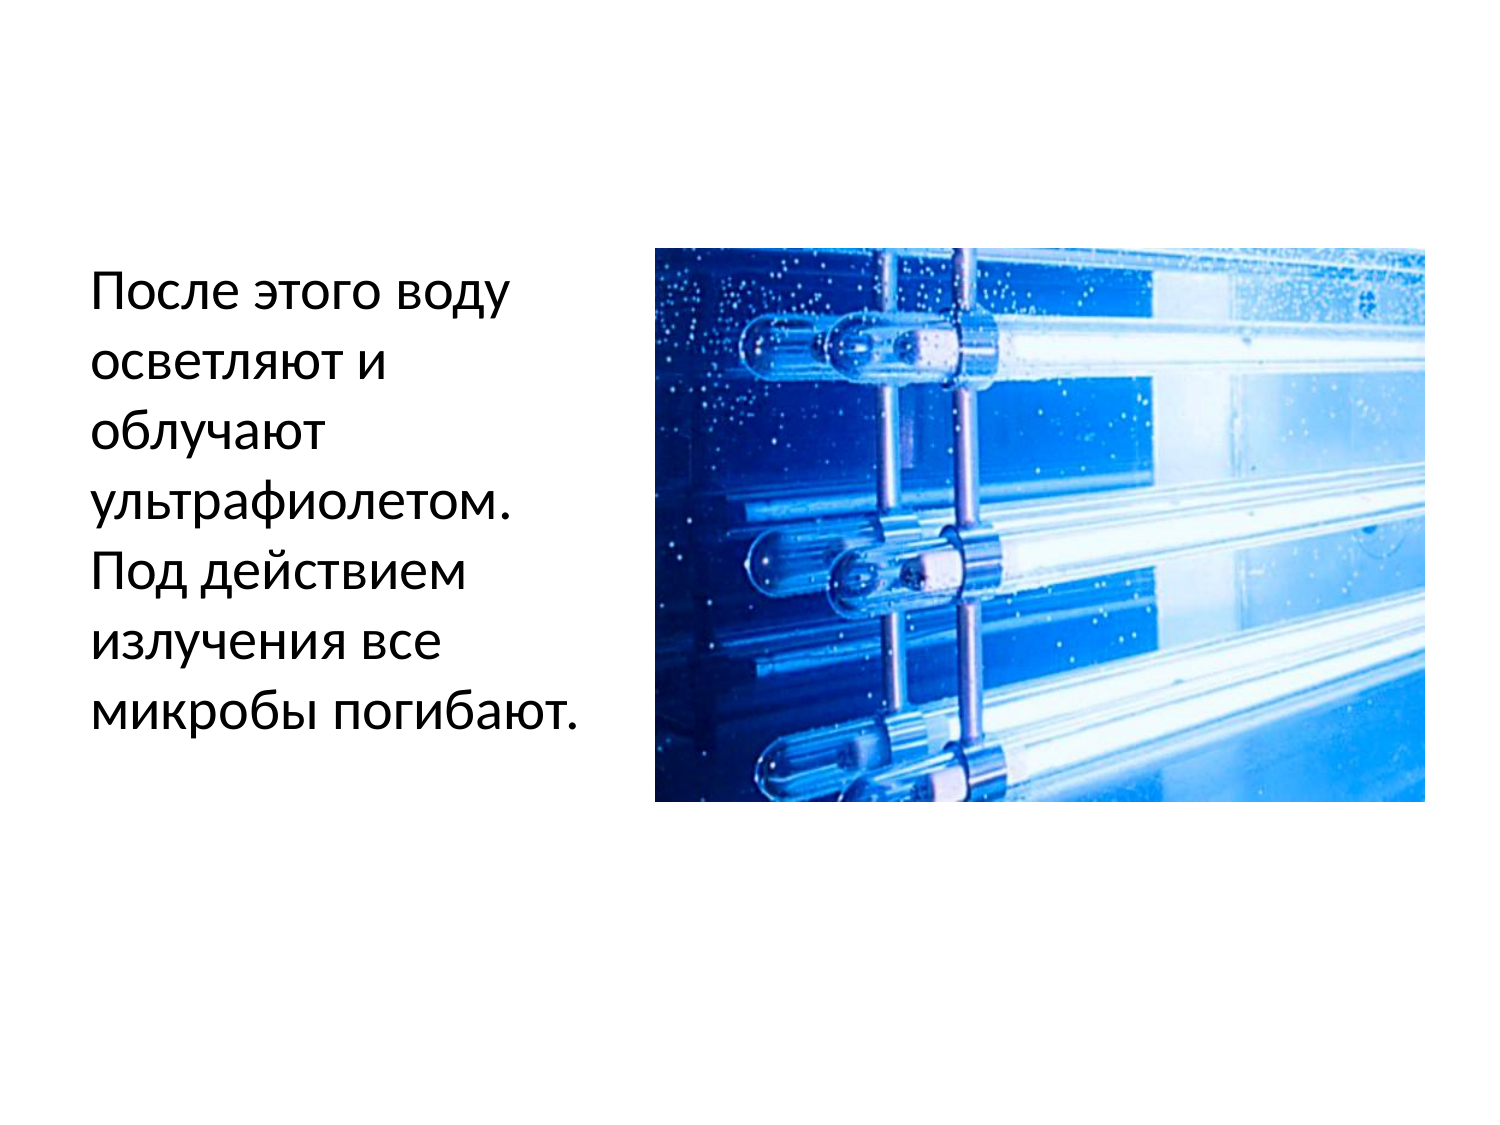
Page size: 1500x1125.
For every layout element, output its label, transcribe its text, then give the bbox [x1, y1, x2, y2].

list После этого воду осветляют и облучают ультрафиолетом. Под действием излучения все микробы погибают. [75, 243, 621, 1005]
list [655, 248, 1426, 802]
